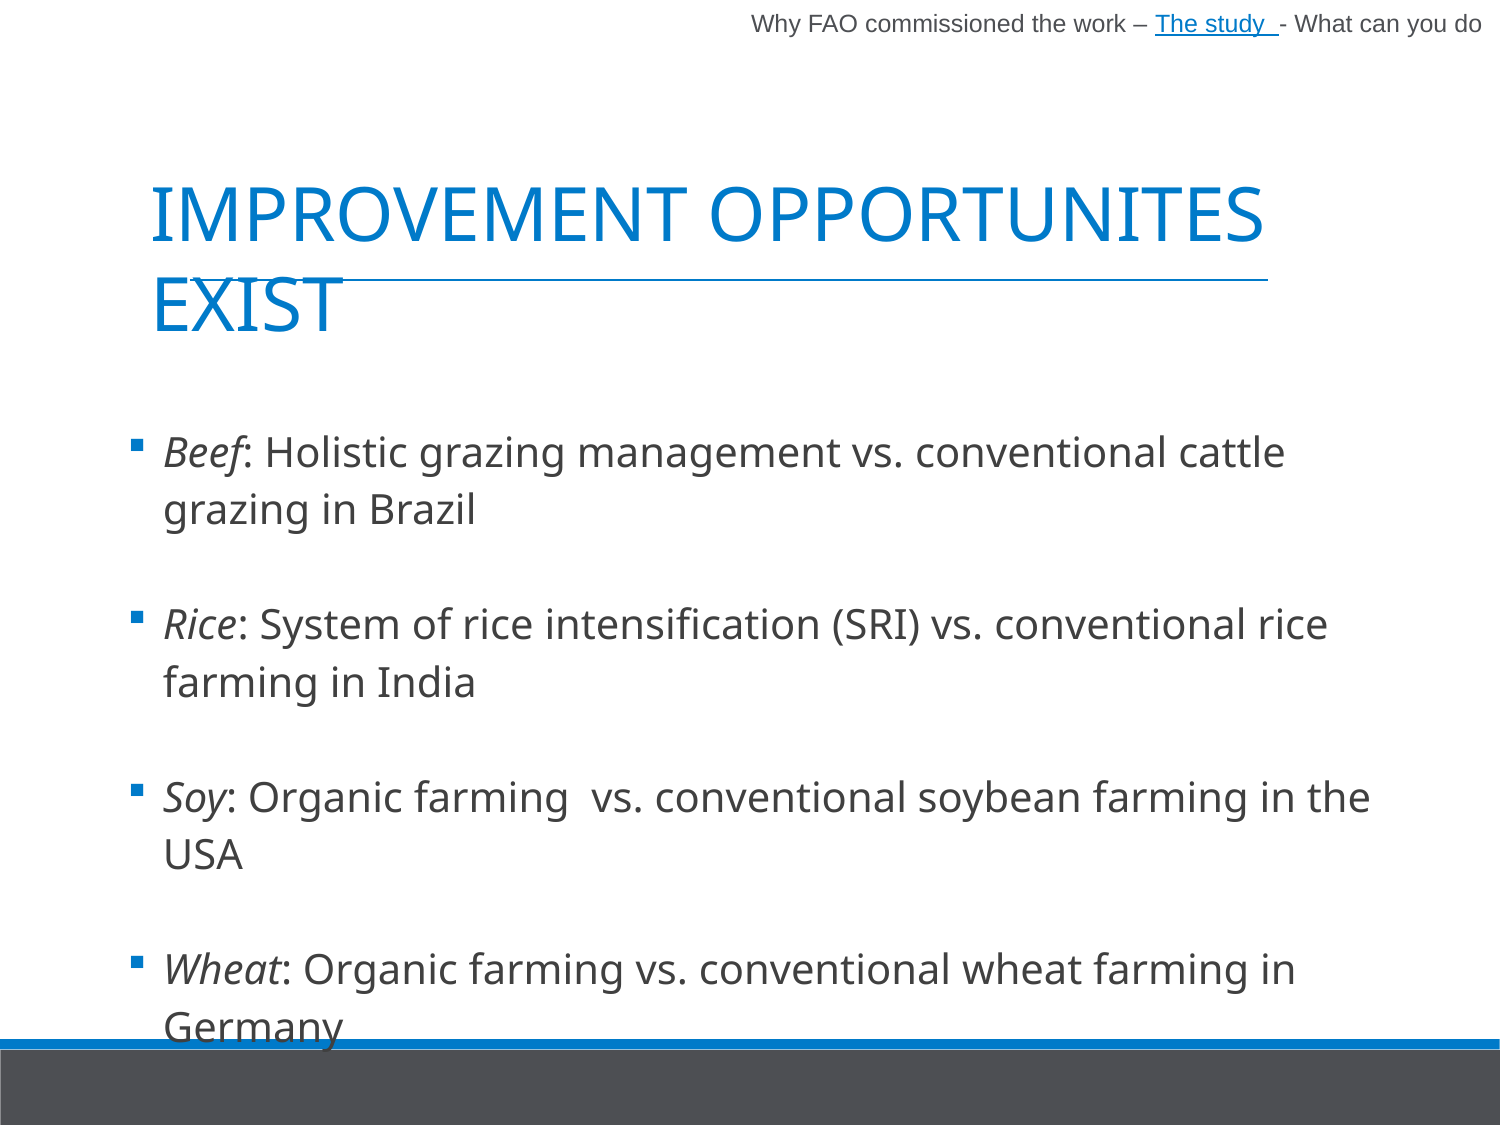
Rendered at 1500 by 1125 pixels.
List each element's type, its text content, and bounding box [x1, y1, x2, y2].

text_box IMPROVEMENT OPPORTUNITES EXIST [135, 159, 1322, 354]
list Beef: Holistic grazing management vs. conventional cattle grazing in Brazil Rice: System of rice intensification (SRI) vs. conventional rice farming in India Soy: Organic farming vs. conventional soybean farming in the USA Wheat: Organic farming vs. conventional wheat farming in Germany [54, 250, 1455, 1013]
text_box Why FAO commissioned the work – The study - What can you do [736, 0, 1500, 46]
